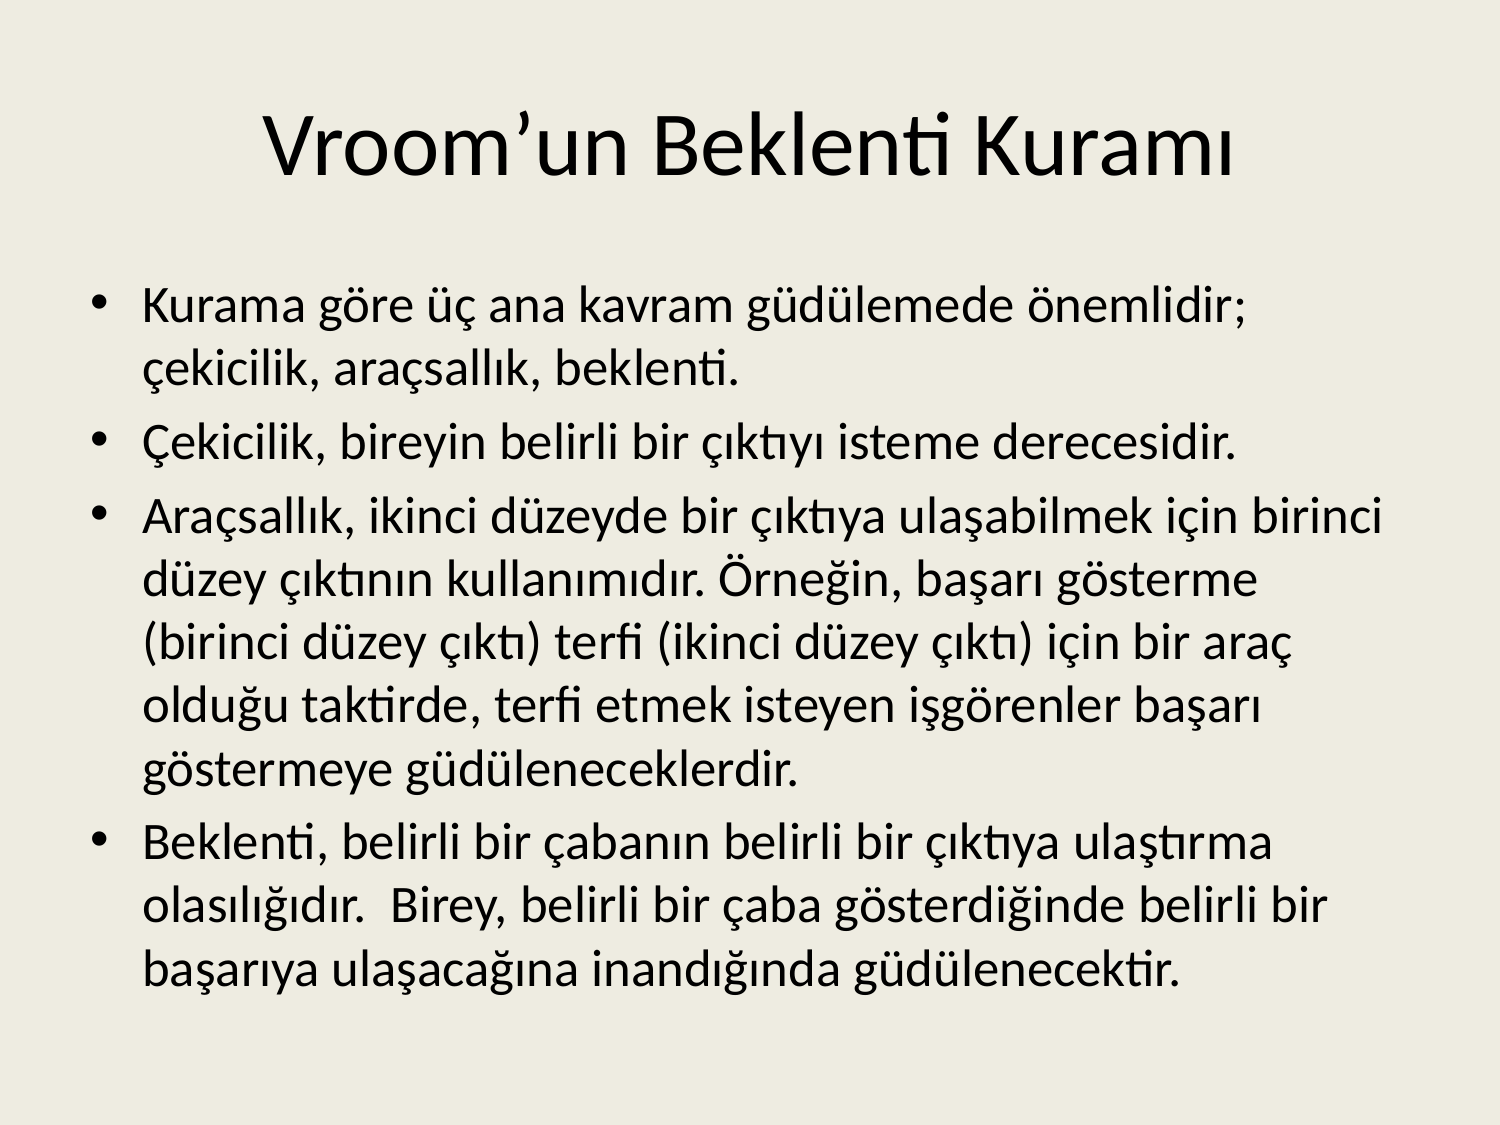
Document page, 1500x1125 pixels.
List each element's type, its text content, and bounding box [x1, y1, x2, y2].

title Vroom’un Beklenti Kuramı [74, 44, 1426, 233]
list Kurama göre üç ana kavram güdülemede önemlidir; çekicilik, araçsallık, beklenti. Çekicilik, bireyin belirli bir çıktıyı isteme derecesidir. Araçsallık, ikinci düzeyde bir çıktıya ulaşabilmek için birinci düzey çıktının kullanımıdır. Örneğin, başarı gösterme (birinci düzey çıktı) terfi (ikinci düzey çıktı) için bir araç olduğu taktirde, terfi etmek isteyen işgörenler başarı göstermeye güdüleneceklerdir. Beklenti, belirli bir çabanın belirli bir çıktıya ulaştırma olasılığıdır. Birey, belirli bir çaba gösterdiğinde belirli bir başarıya ulaşacağına inandığında güdülenecektir. [74, 262, 1426, 1006]
